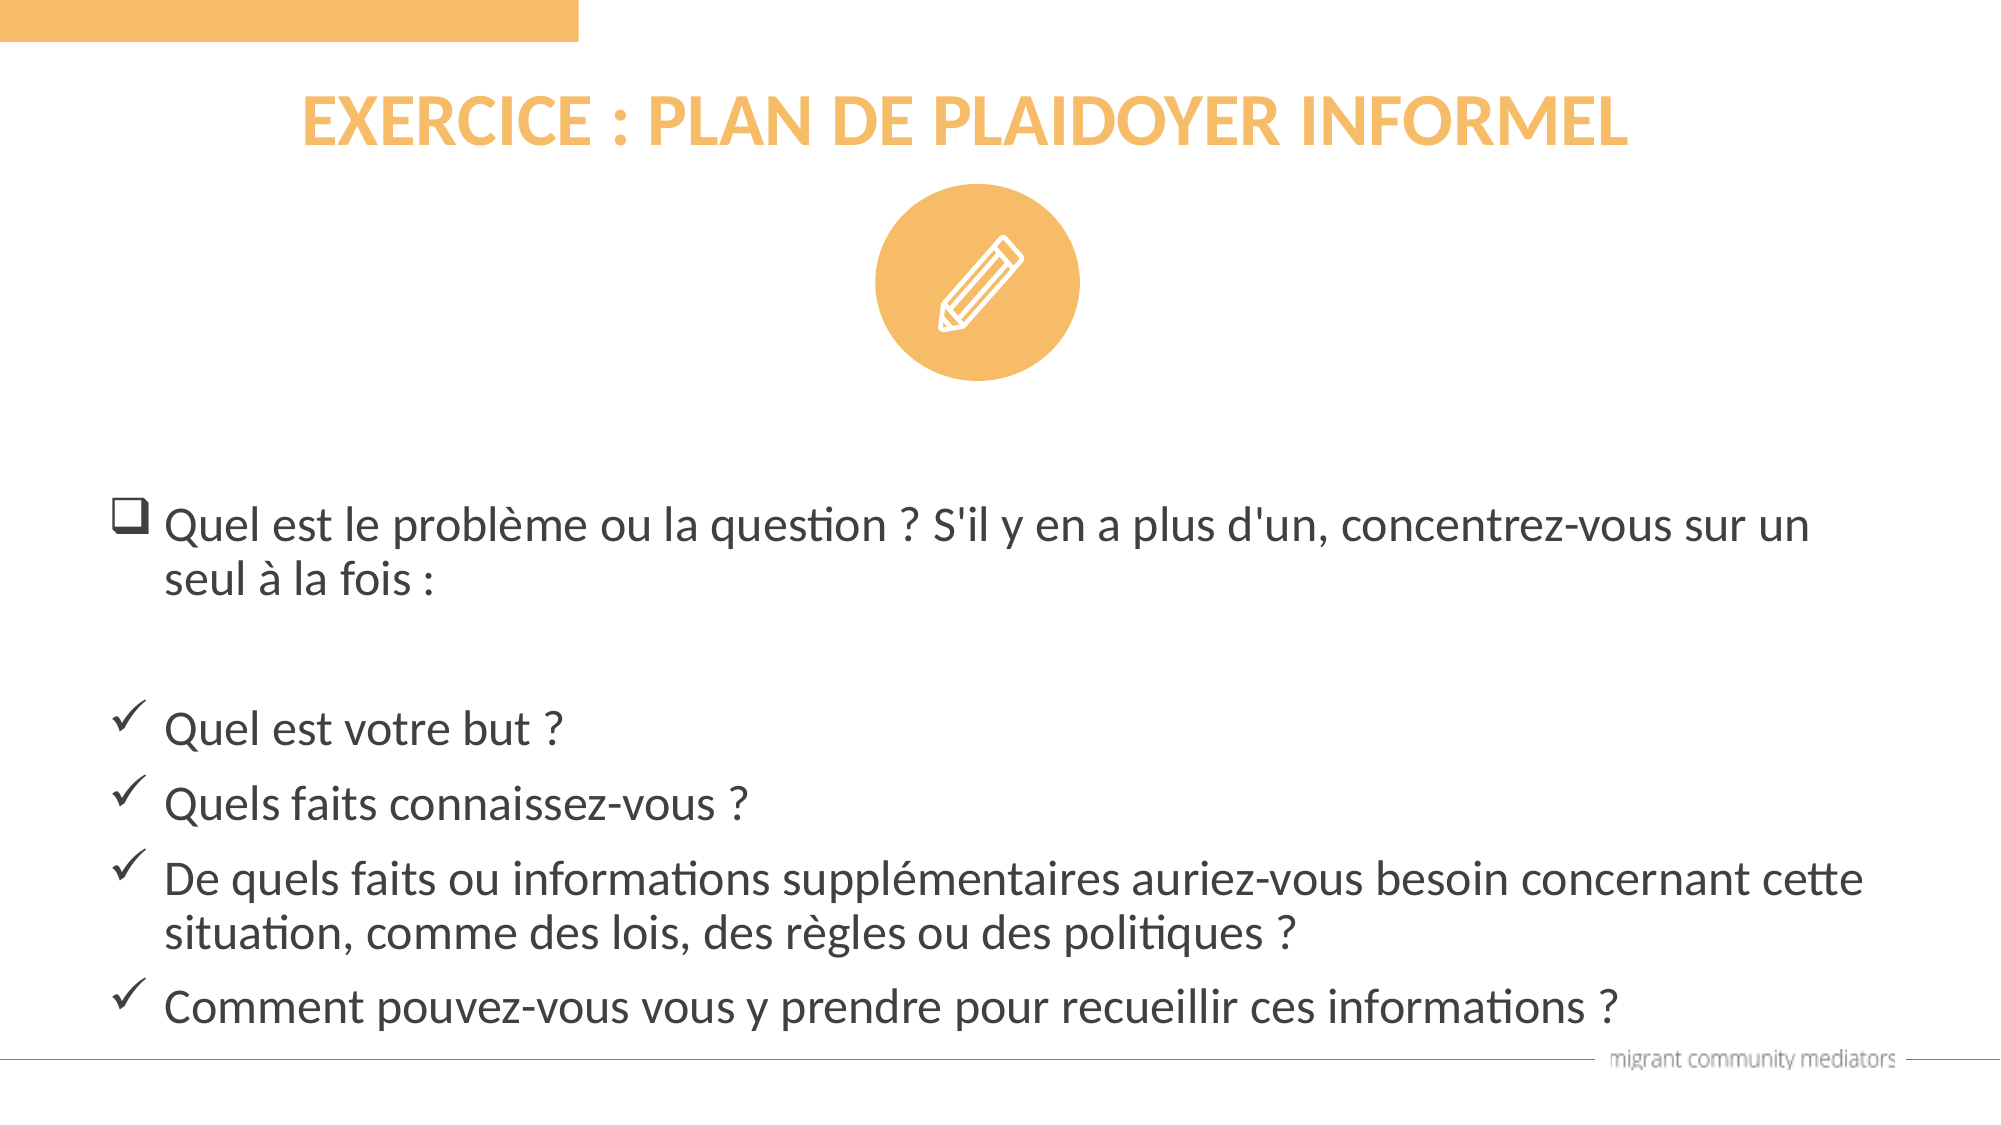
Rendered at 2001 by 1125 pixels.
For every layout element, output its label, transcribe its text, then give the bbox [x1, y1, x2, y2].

list Quel est le problème ou la question ? S'il y en a plus d'un, concentrez-vous sur un seul à la fois : Quel est votre but ? Quels faits connaissez-vous ? De quels faits ou informations supplémentaires auriez-vous besoin concernant cette situation, comme des lois, des règles ou des politiques ? Comment pouvez-vous vous y prendre pour recueillir ces informations ? [93, 491, 1895, 993]
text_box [940, 237, 1022, 330]
text_box [875, 183, 1080, 381]
text_box EXERCICE : PLAN DE PLAIDOYER INFORMEL [286, 73, 1674, 185]
